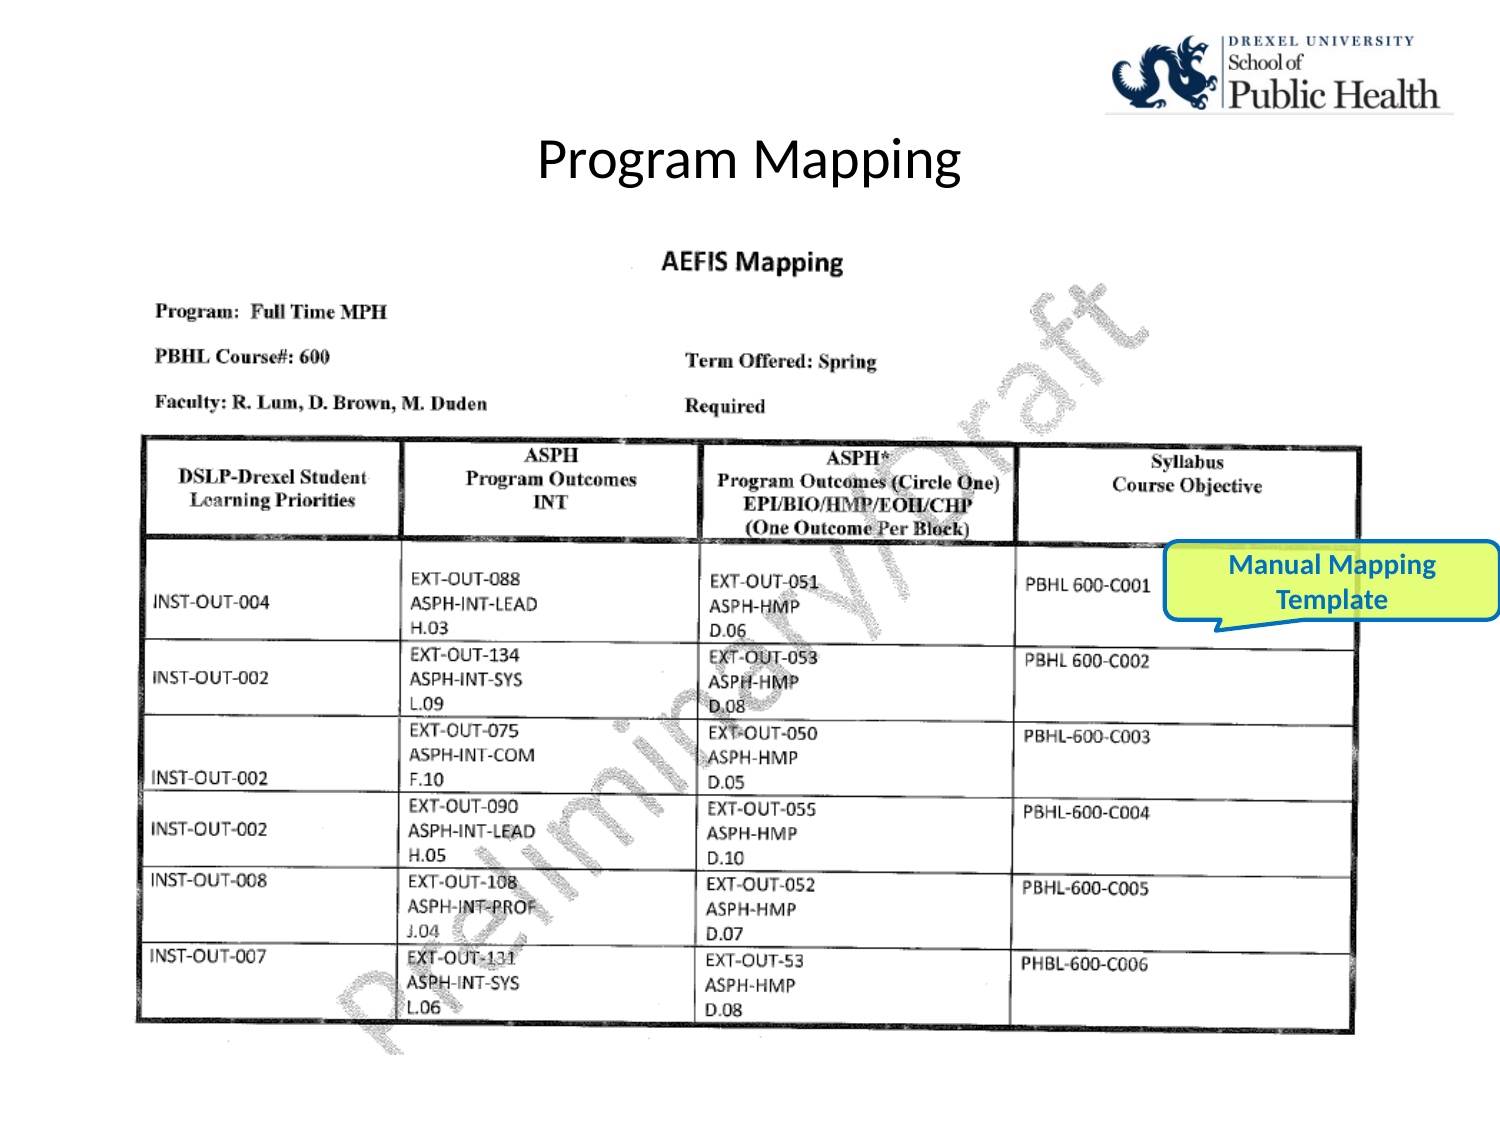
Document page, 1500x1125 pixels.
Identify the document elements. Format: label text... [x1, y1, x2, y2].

text_box Manual Mapping Template [1442, 539, 1500, 622]
title Program Mapping [75, 112, 1425, 207]
picture [1105, 27, 1454, 115]
picture [74, 208, 1438, 1055]
